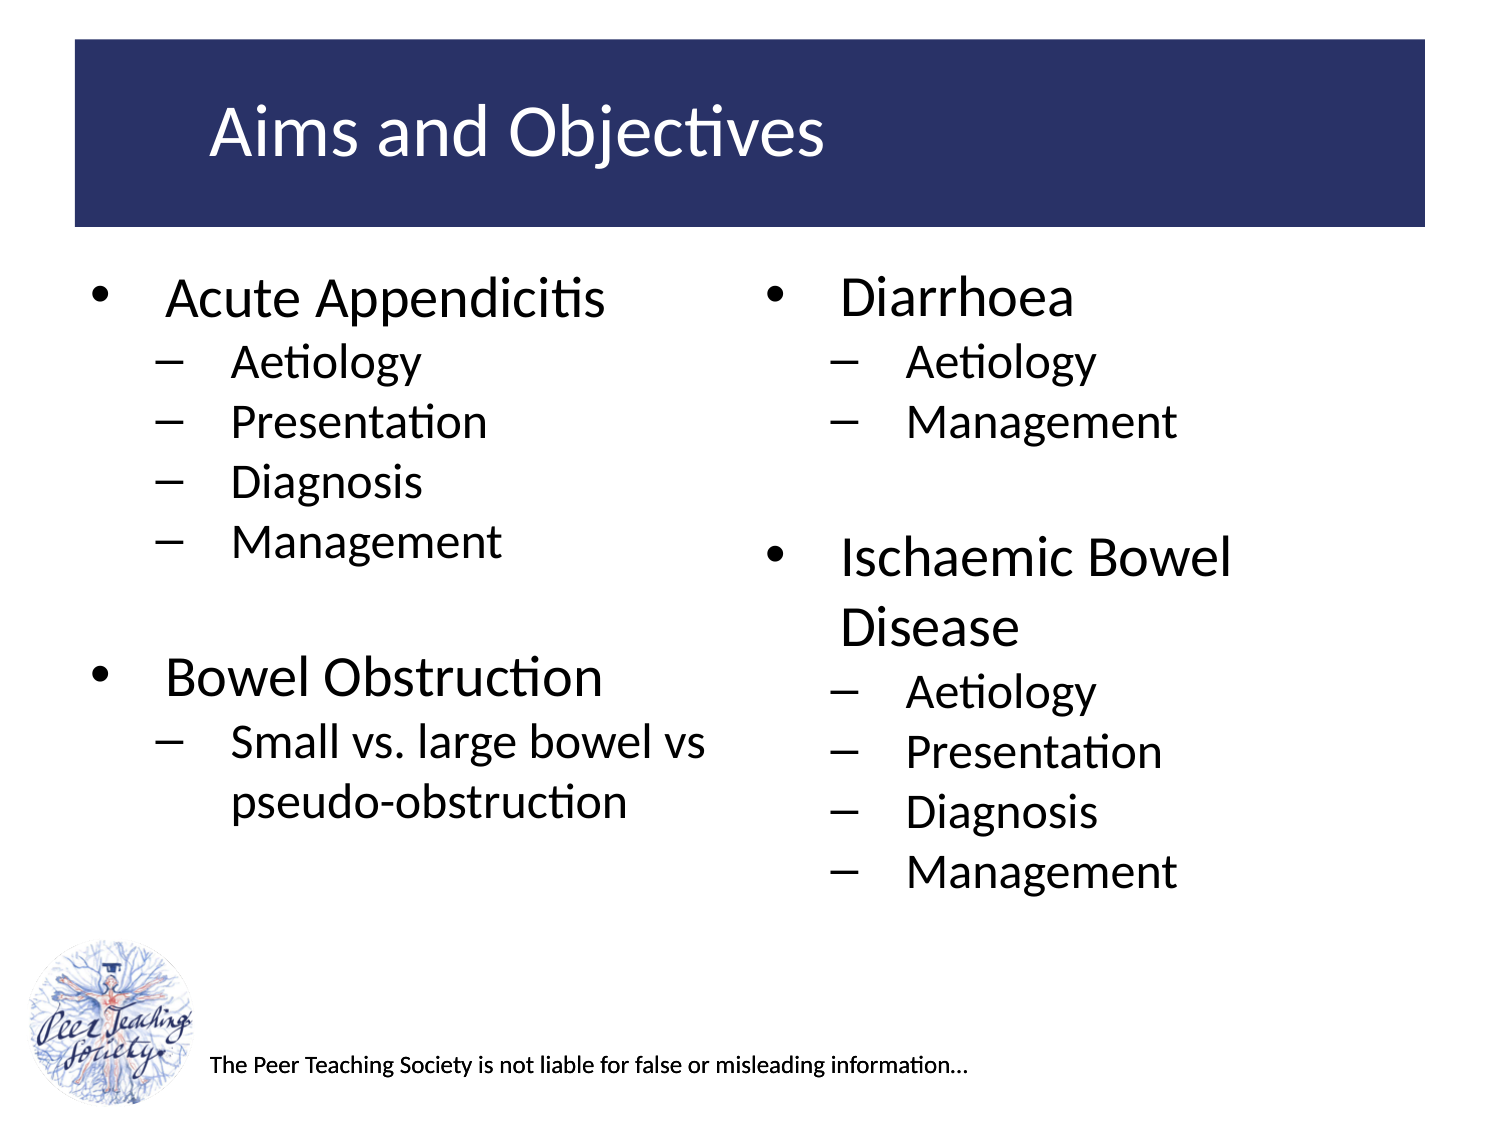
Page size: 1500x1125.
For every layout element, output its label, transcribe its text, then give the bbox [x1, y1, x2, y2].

text_box The Peer Teaching Society is not liable for false or misleading information… [201, 1040, 1026, 1087]
text_box [74, 39, 1425, 227]
text_box Aims and Objectives [194, 73, 965, 179]
list Acute Appendicitis Aetiology Presentation Diagnosis Management Bowel Obstruction Small vs. large bowel vs pseudo-obstruction [75, 251, 749, 994]
text_box Diarrhoea Aetiology Management Ischaemic Bowel Disease Aetiology Presentation Diagnosis Management [749, 251, 1425, 994]
picture [26, 938, 195, 1108]
